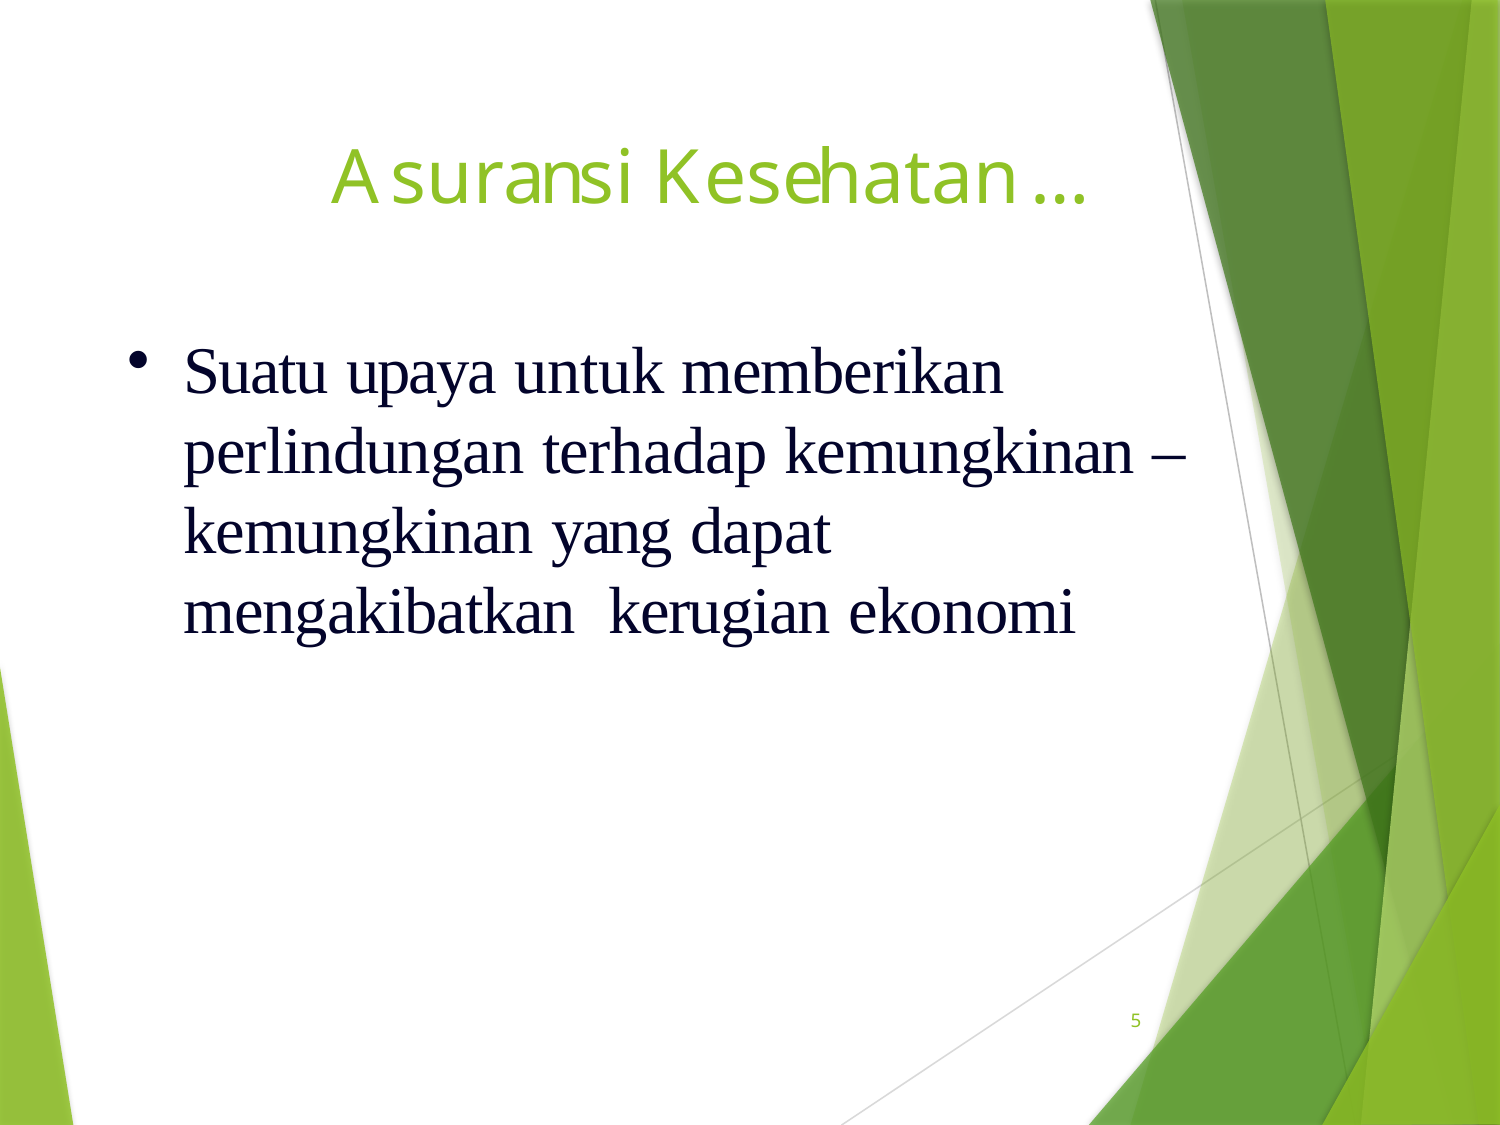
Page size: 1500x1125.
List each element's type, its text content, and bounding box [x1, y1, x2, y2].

text_box Suatu upaya untuk memberikan perlindungan terhadap kemungkinan – kemungkinan yang dapat mengakibatkan kerugian ekonomi [125, 325, 1236, 648]
slide_number 5 [1057, 694, 1142, 1125]
title Asuransi Kesehatan… [329, 126, 1170, 317]
